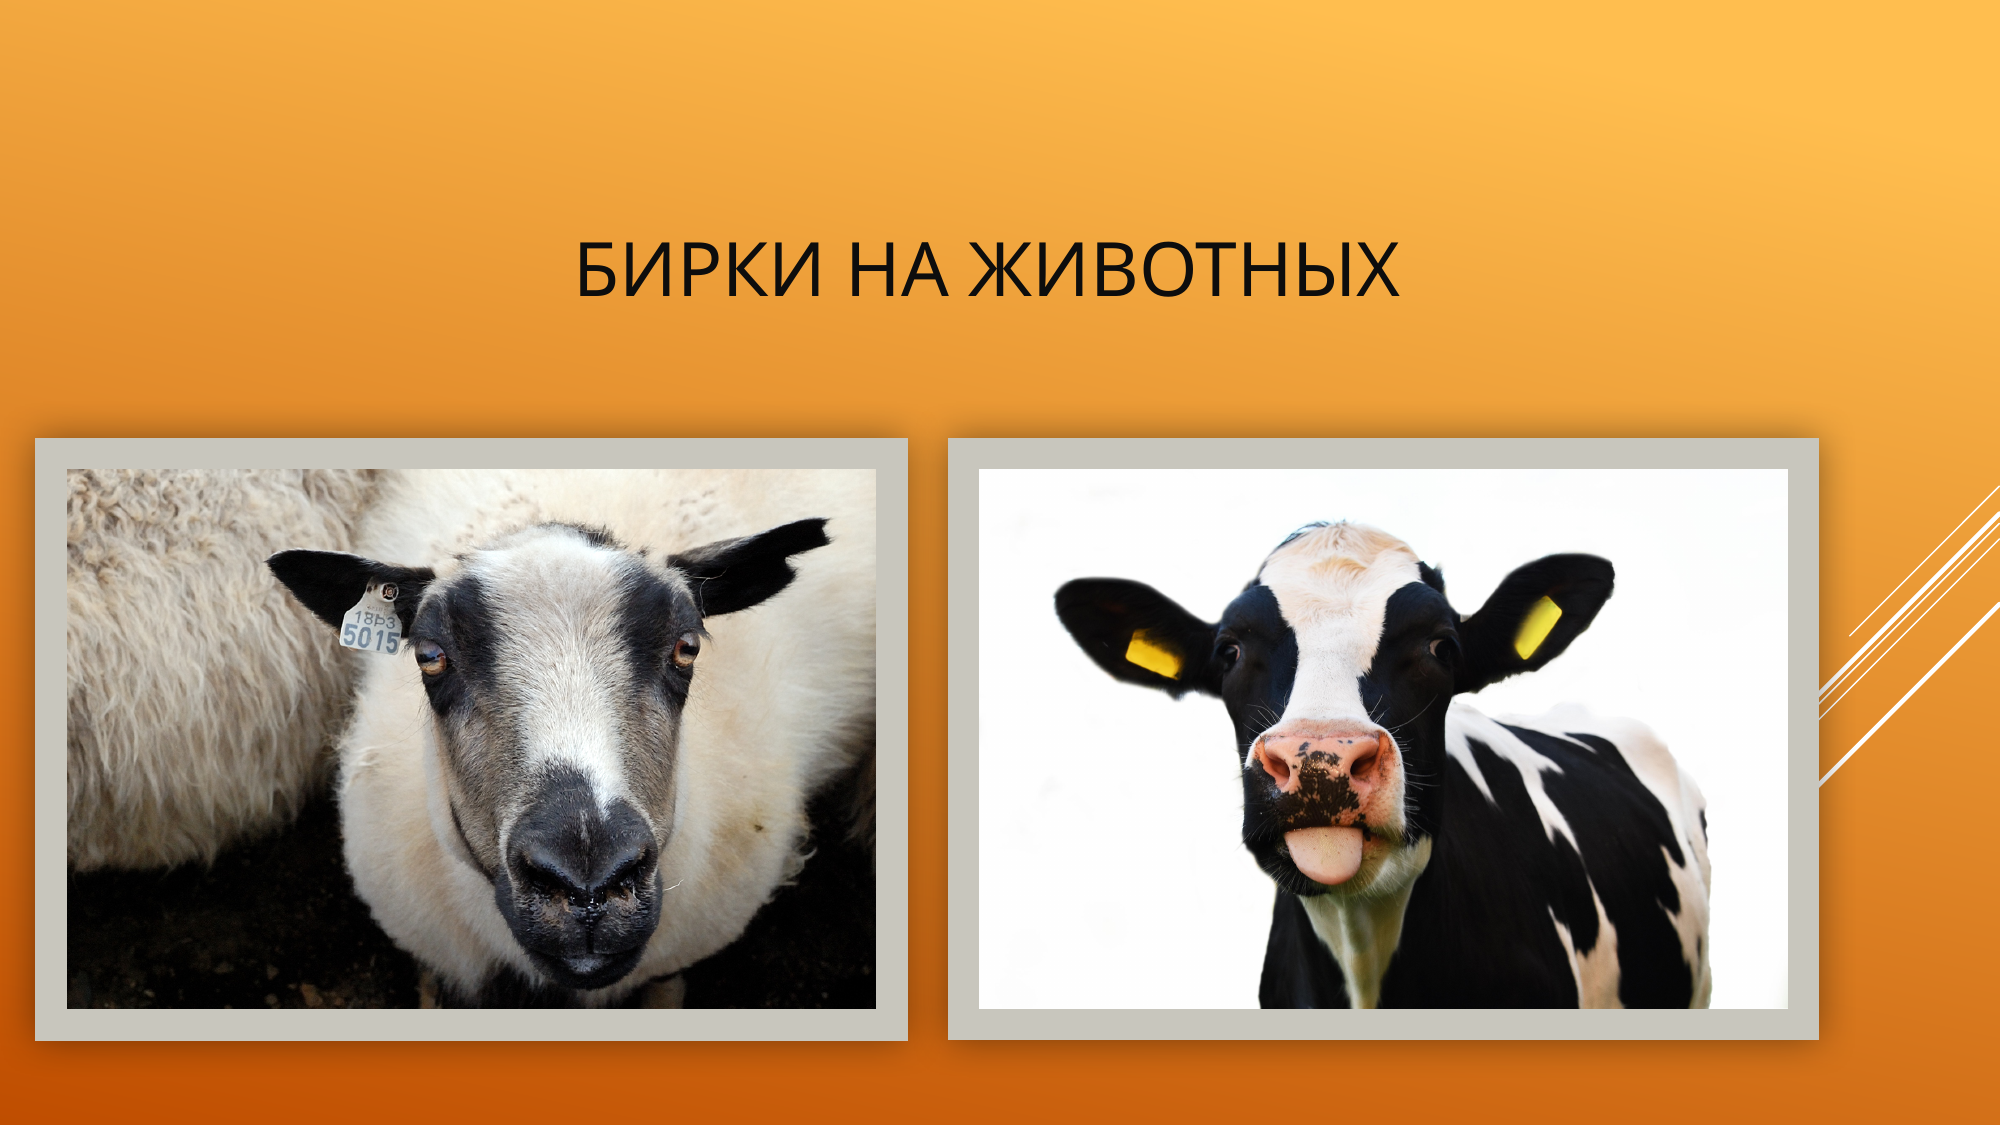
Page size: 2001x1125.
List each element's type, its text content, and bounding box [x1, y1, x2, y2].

picture [66, 468, 877, 1010]
picture [978, 468, 1789, 1009]
title Бирки на животных [297, 142, 1697, 390]
